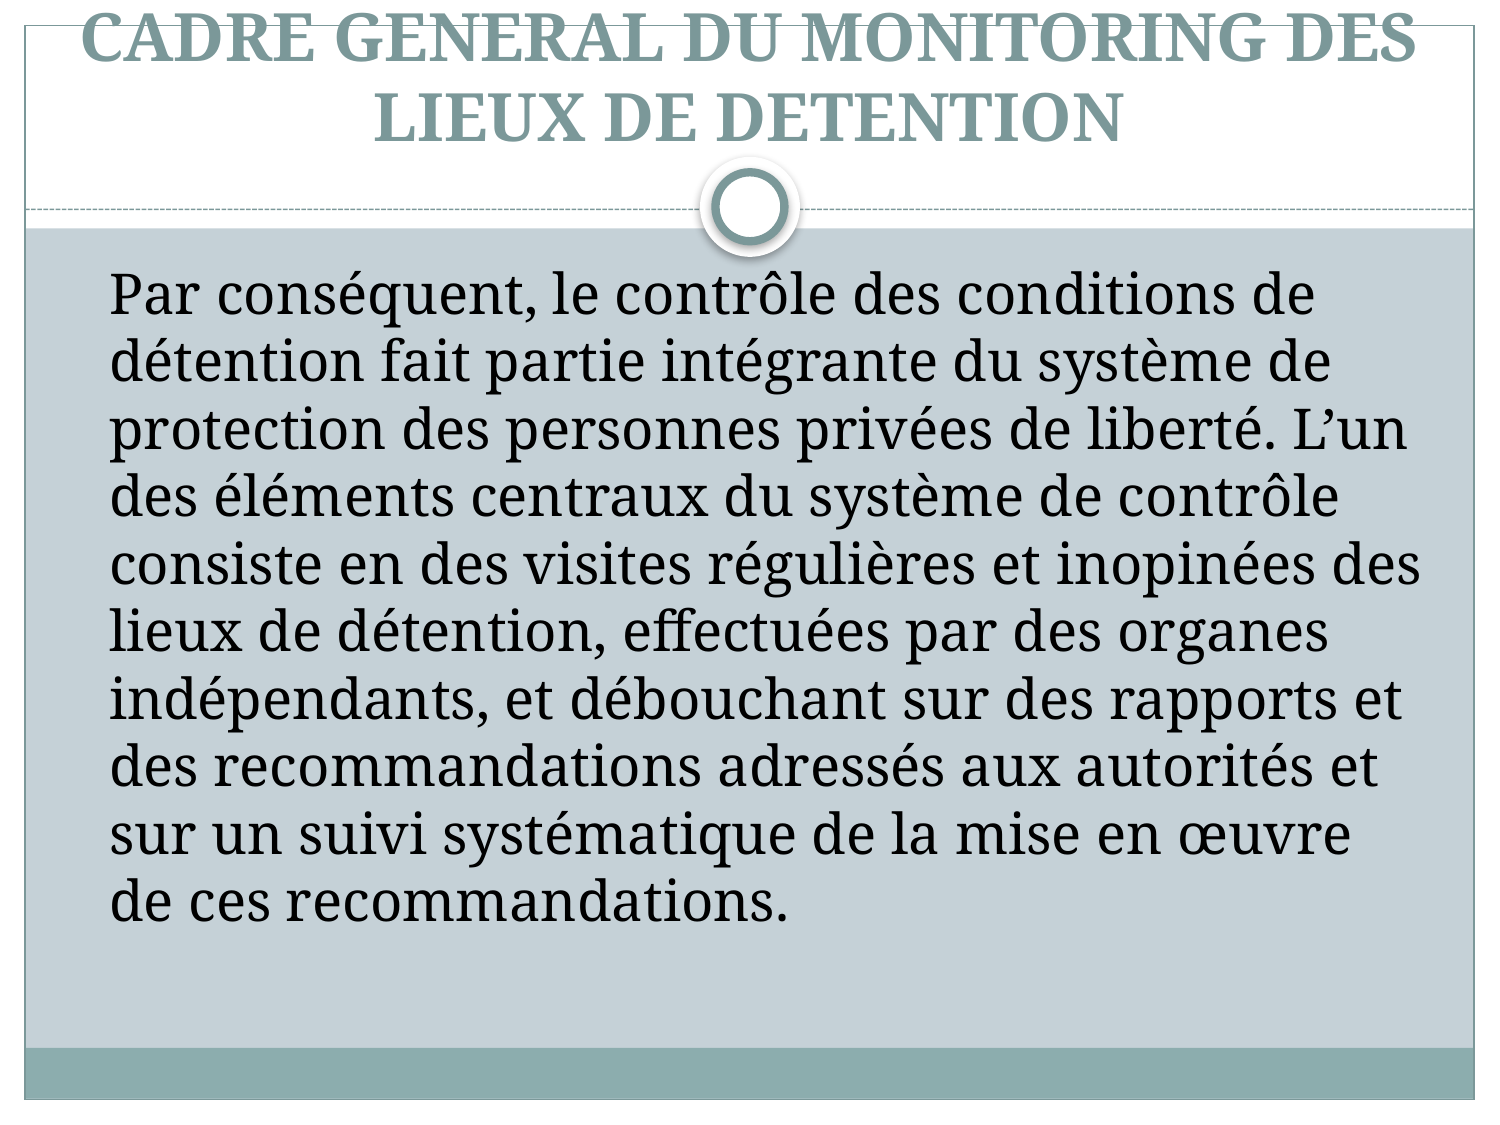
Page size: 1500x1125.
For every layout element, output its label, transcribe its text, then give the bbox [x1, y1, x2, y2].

title CADRE GENERAL DU MONITORING DES LIEUX DE DETENTION [49, 37, 1450, 162]
list Par conséquent, le contrôle des conditions de détention fait partie intégrante du système de protection des personnes privées de liberté. L’un des éléments centraux du système de contrôle consiste en des visites régulières et inopinées des lieux de détention, effectuées par des organes indépendants, et débouchant sur des rapports et des recommandations adressés aux autorités et sur un suivi systématique de la mise en œuvre de ces recommandations. [49, 250, 1445, 1001]
